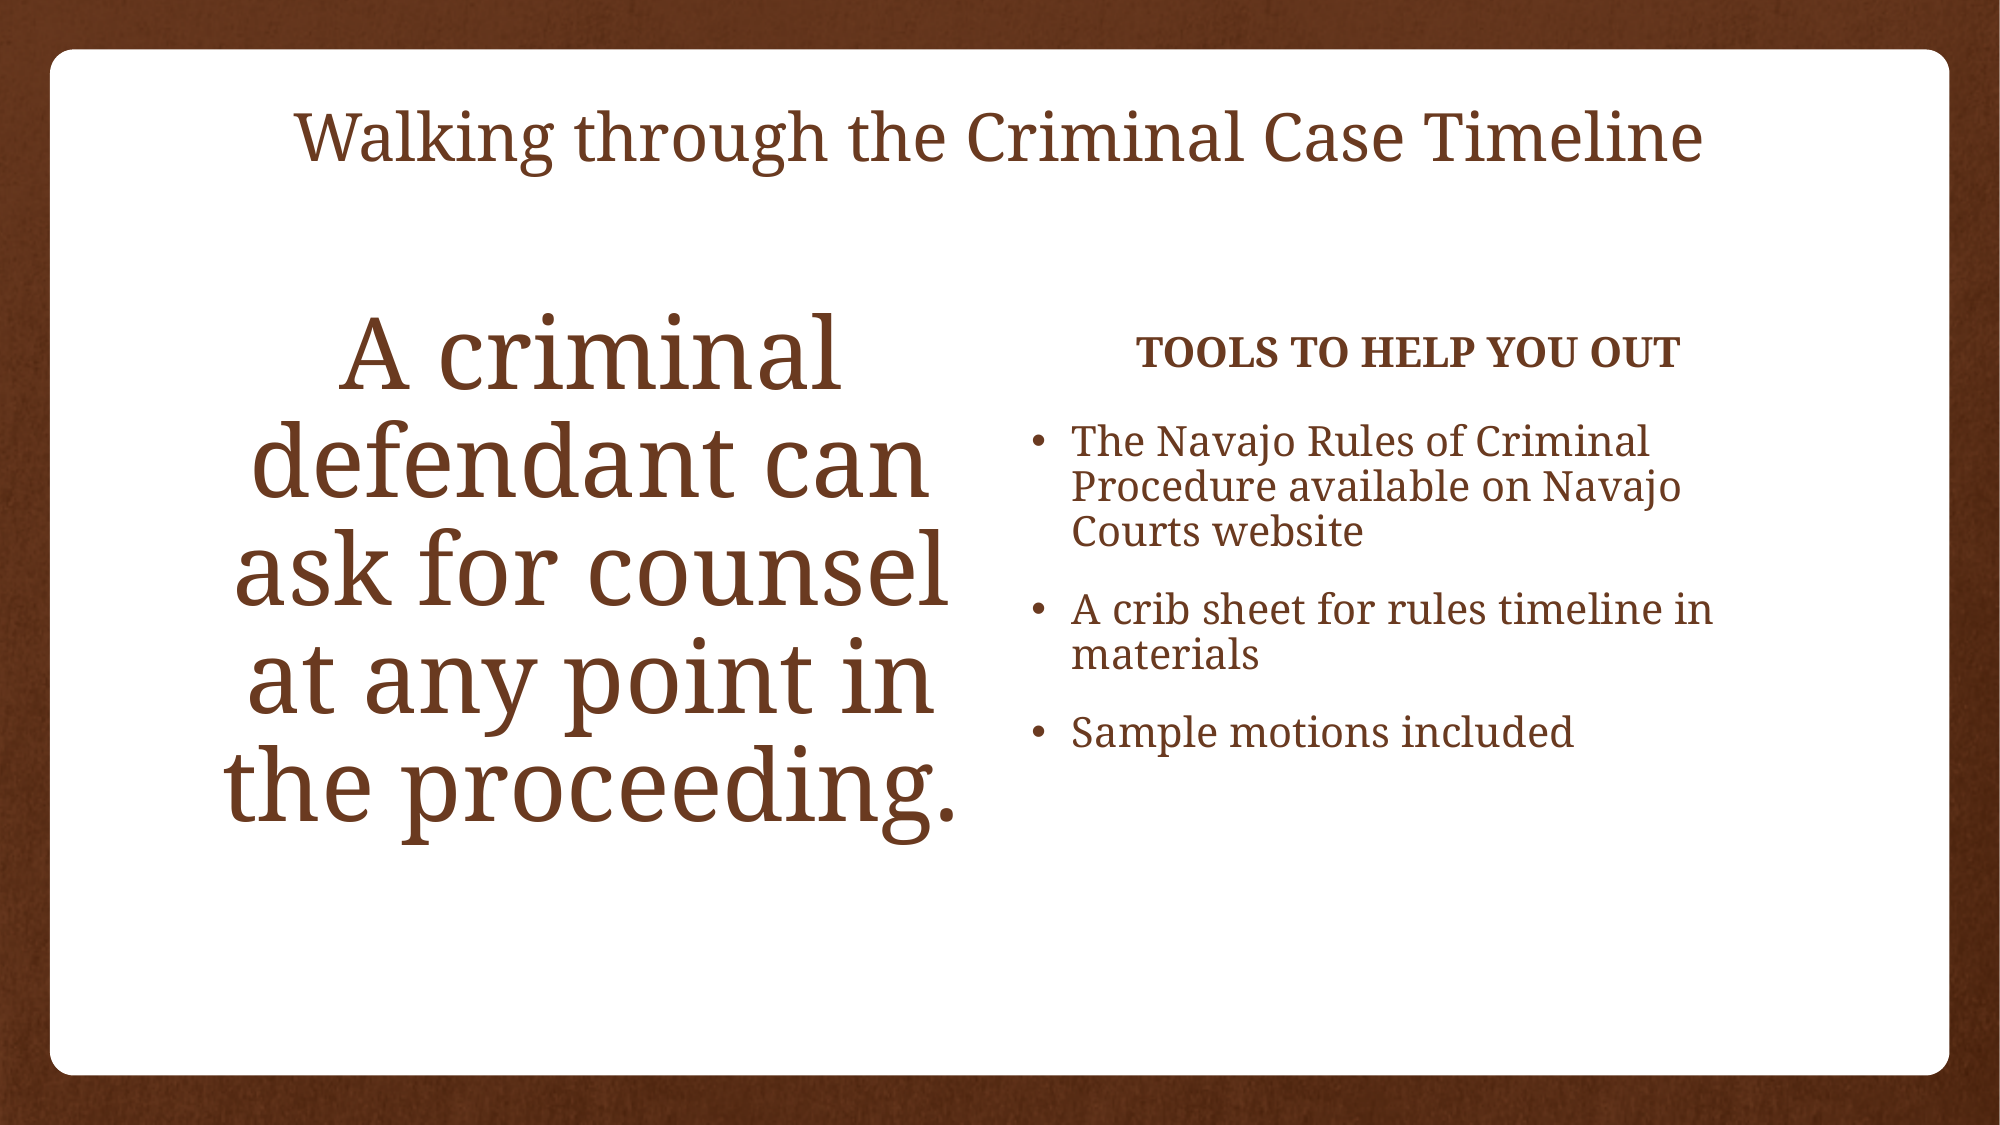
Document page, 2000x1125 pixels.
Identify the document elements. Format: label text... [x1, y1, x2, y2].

list TOOLS TO HELP YOU OUT [1017, 295, 1800, 412]
list The Navajo Rules of Criminal Procedure available on Navajo Courts website A crib sheet for rules timeline in materials Sample motions included [1016, 412, 1800, 996]
list A criminal defendant can ask for counsel at any point in the proceeding. [199, 295, 984, 996]
title Walking through the Criminal Case Timeline [199, 70, 1800, 263]
